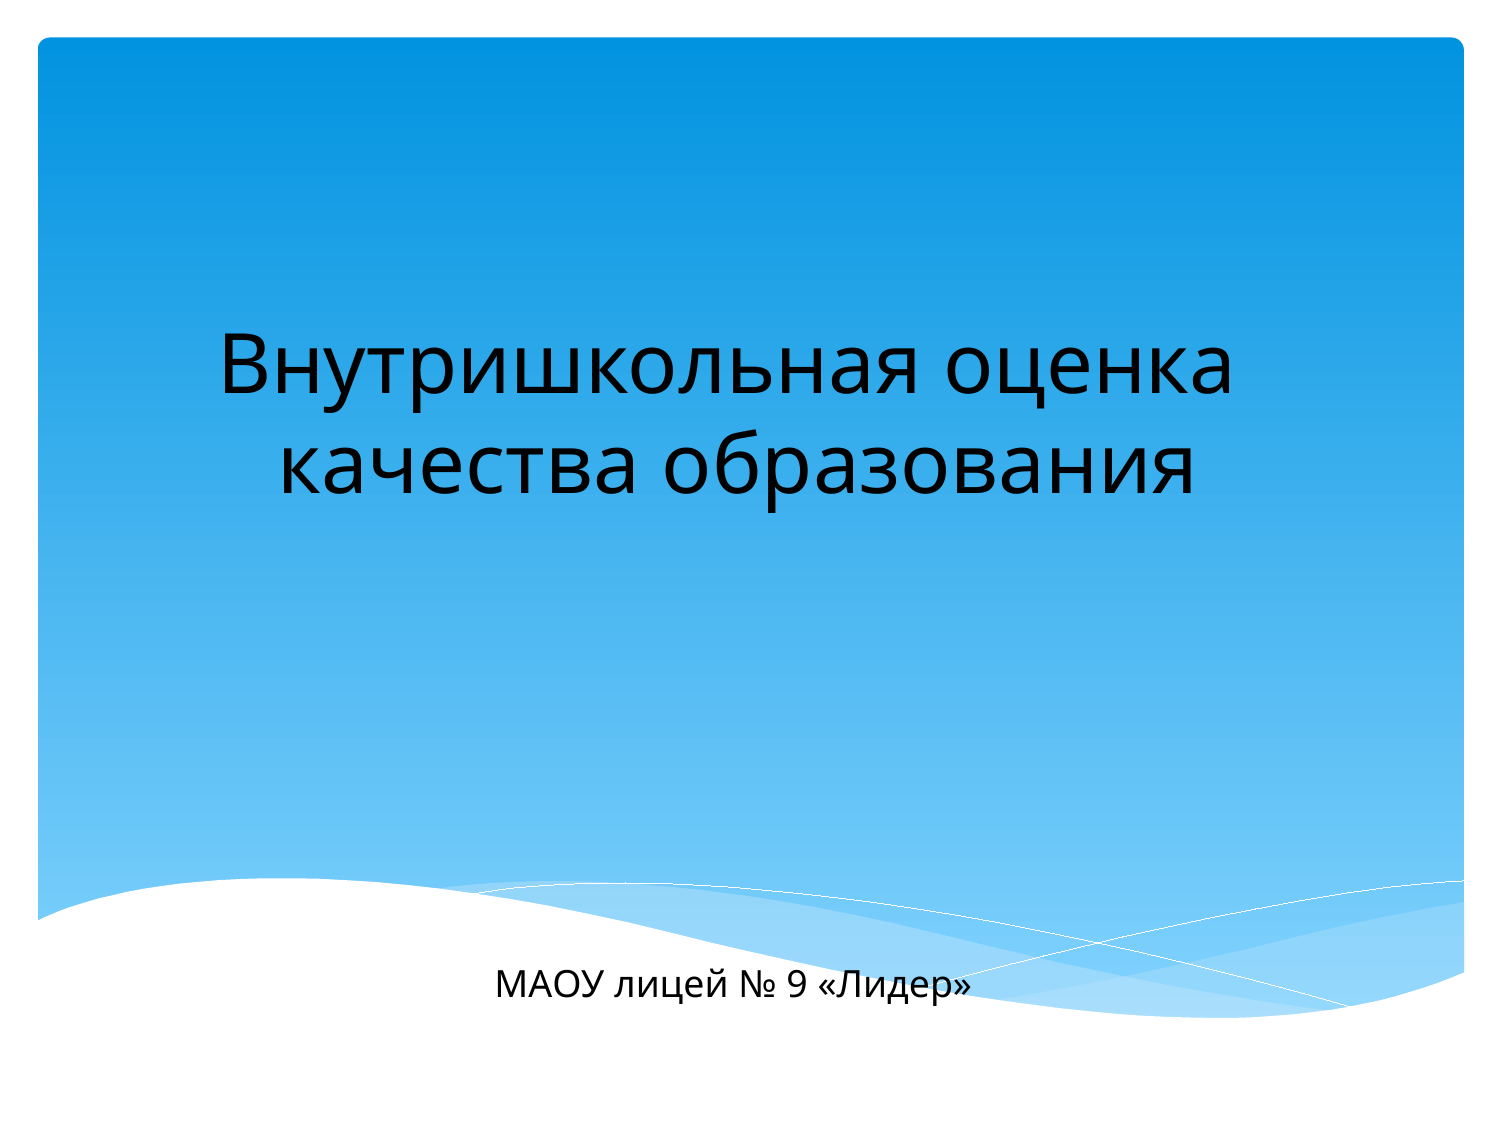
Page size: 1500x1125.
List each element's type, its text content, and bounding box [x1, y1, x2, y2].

text_box МАОУ лицей № 9 «Лидер» [419, 952, 1058, 1012]
text_box Внутришкольная оценка качества образования [135, 302, 1341, 618]
